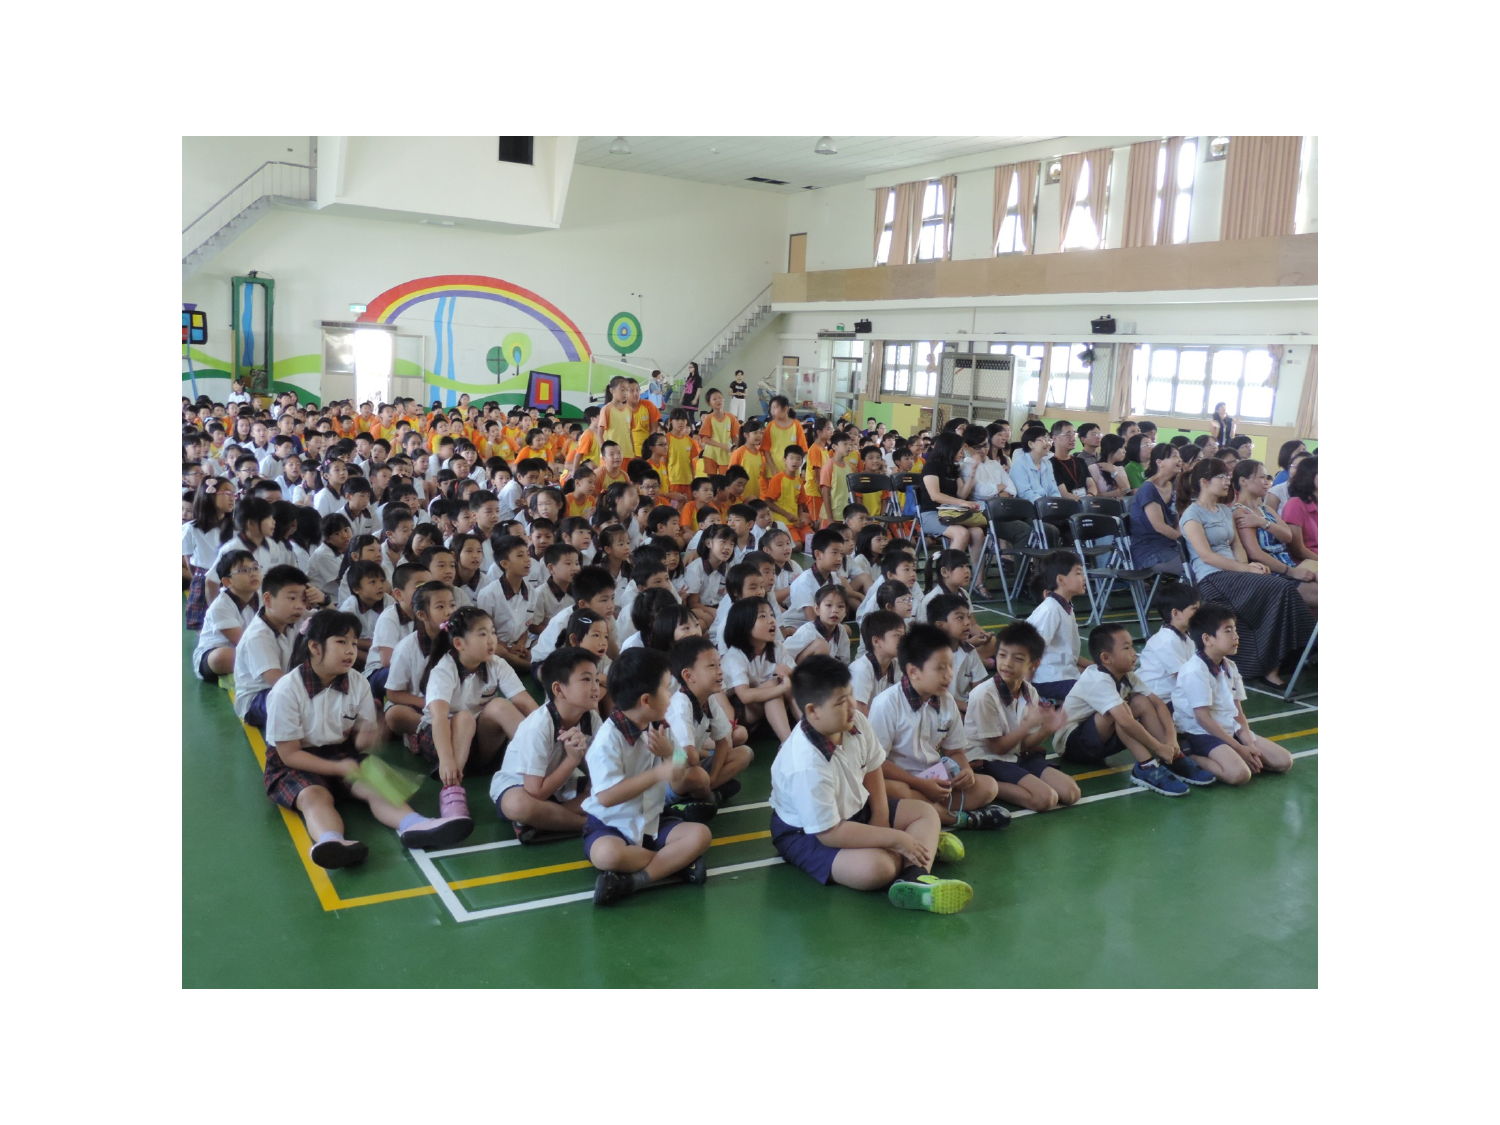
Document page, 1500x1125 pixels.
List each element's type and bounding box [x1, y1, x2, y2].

picture [181, 136, 1319, 989]
